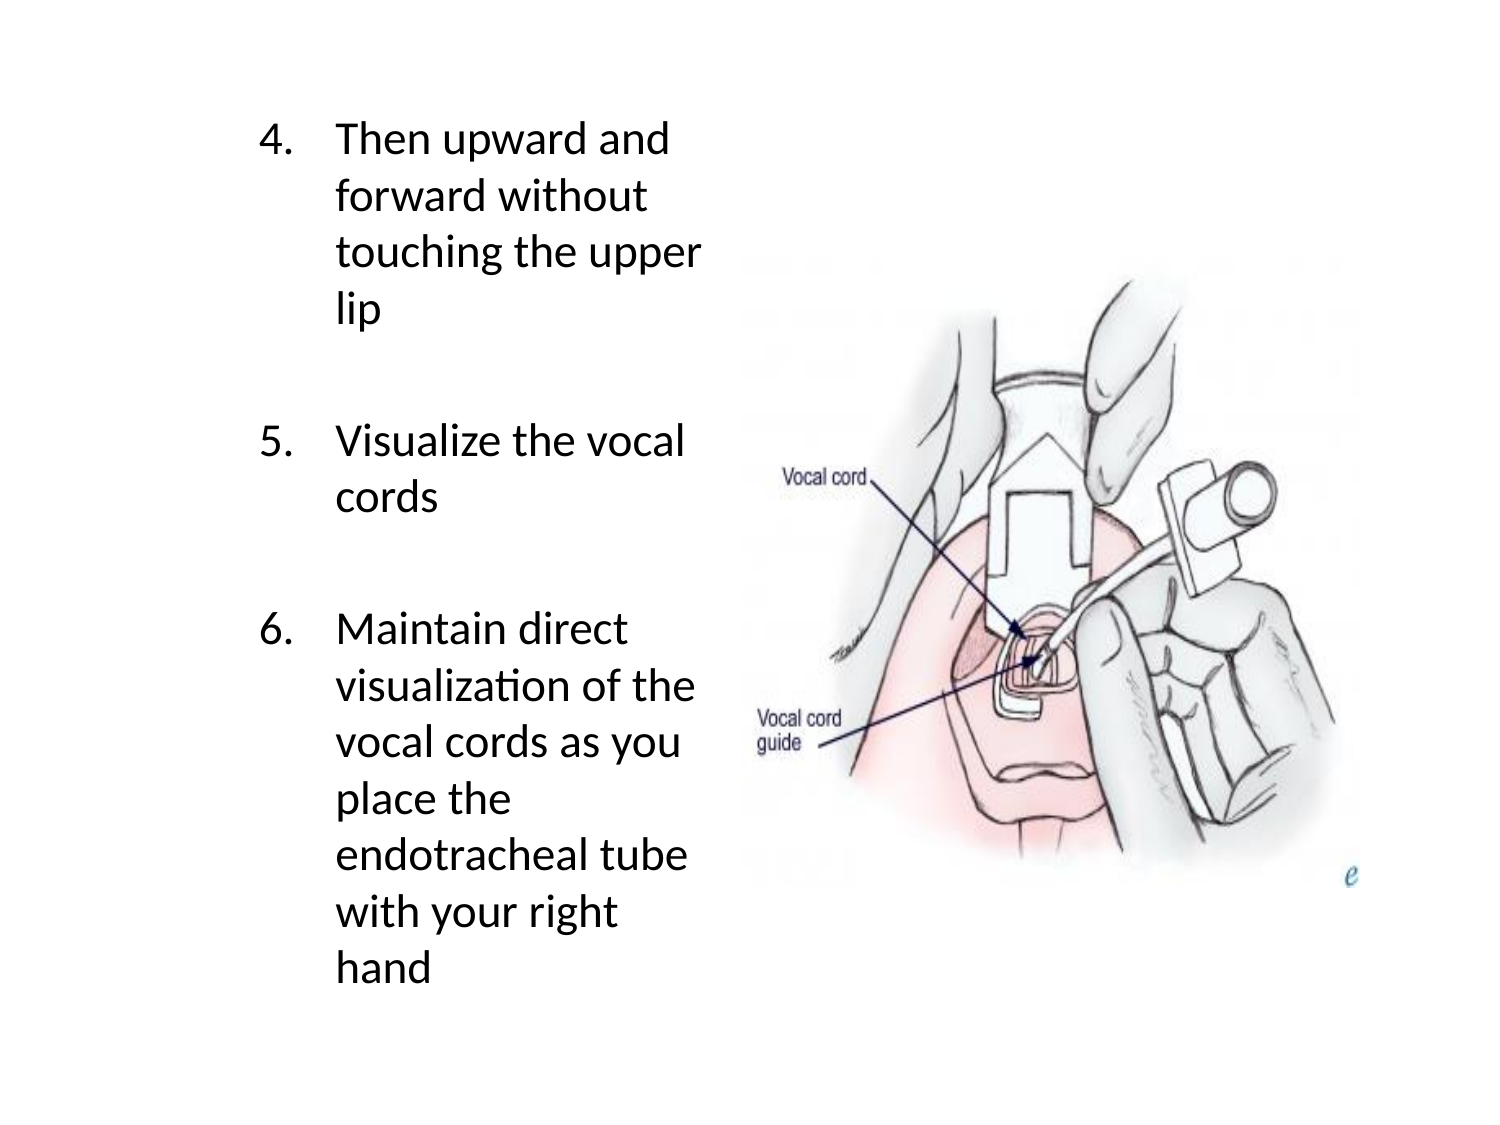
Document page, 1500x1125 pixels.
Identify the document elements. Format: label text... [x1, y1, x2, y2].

list Then upward and forward without touching the upper lip Visualize the vocal cords Maintain direct visualization of the vocal cords as you place the endotracheal tube with your right hand [243, 99, 741, 1005]
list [740, 257, 1360, 888]
